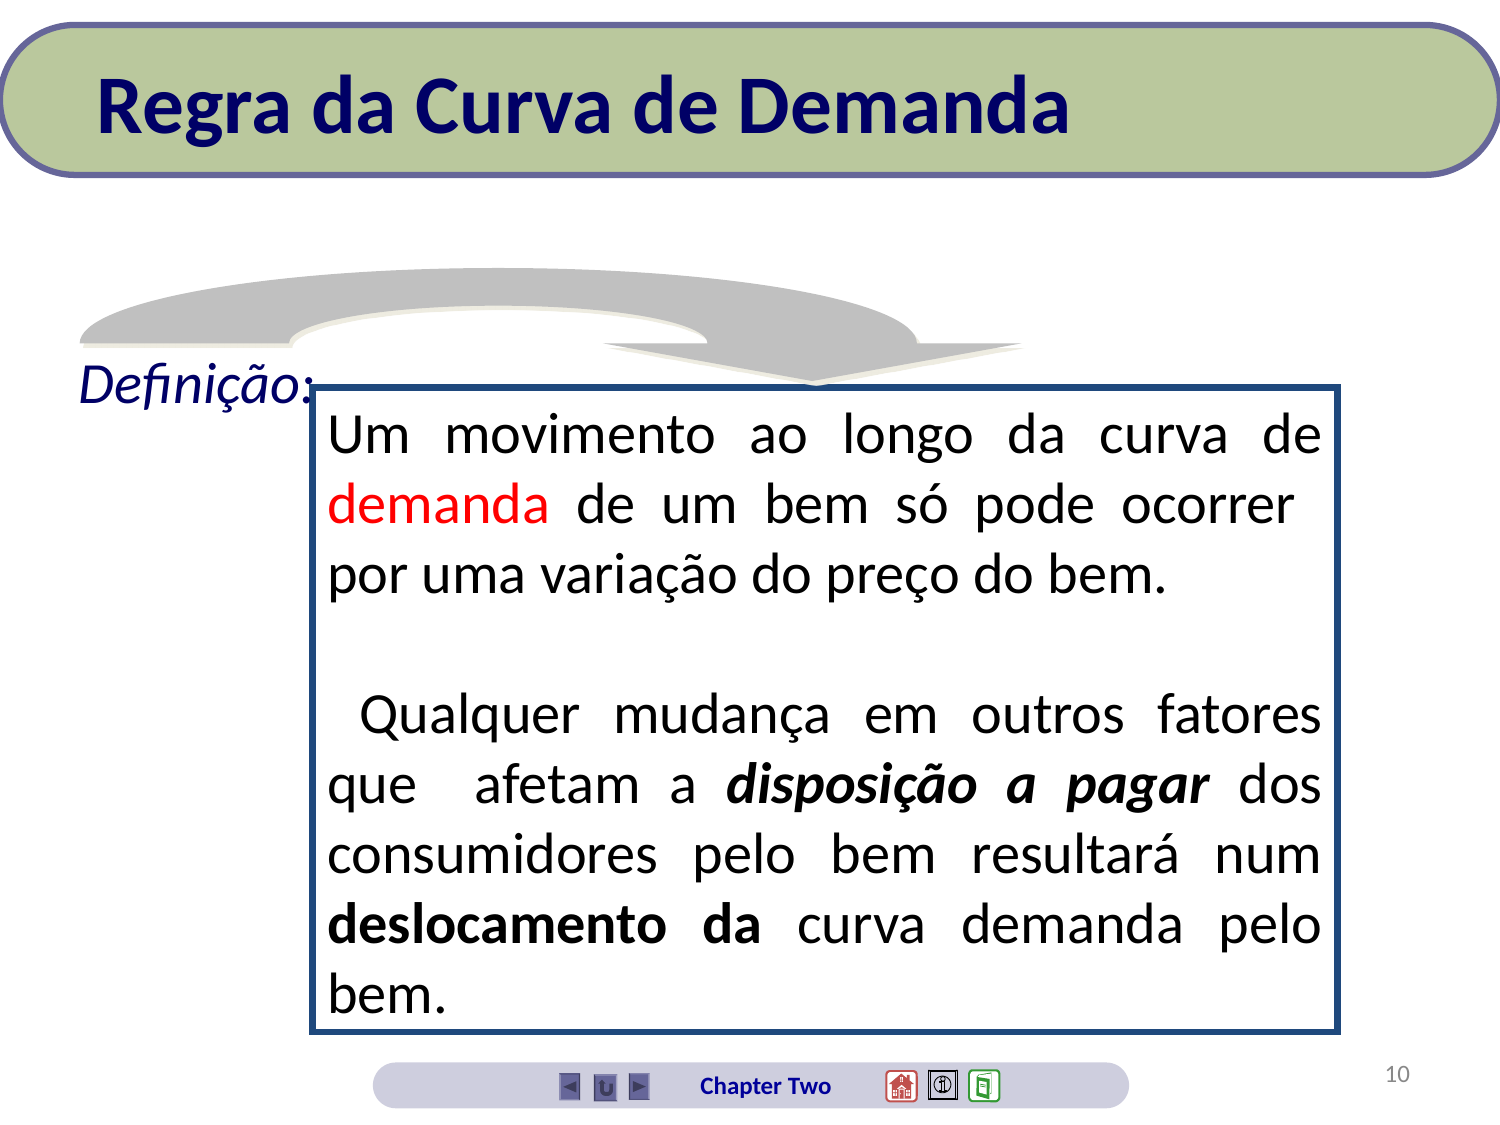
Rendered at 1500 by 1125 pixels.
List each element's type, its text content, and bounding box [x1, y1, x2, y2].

text_box [372, 1062, 1130, 1109]
text_box Regra da Curva de Demanda [0, 24, 1500, 175]
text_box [967, 1068, 1001, 1103]
slide_number 10 [1074, 1042, 1425, 1103]
text_box Um movimento ao longo da curva de demanda de um bem só pode ocorrer por uma variação do preço do bem. Qualquer mudança em outros fatores que afetam a disposição a pagar dos consumidores pelo bem resultará num deslocamento da curva demanda pelo bem. [312, 387, 1338, 1033]
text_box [885, 1069, 919, 1103]
picture [592, 1073, 618, 1103]
text_box Chapter Two [685, 1062, 847, 1108]
text_box Definição: [64, 337, 344, 423]
picture [628, 1072, 652, 1102]
picture [557, 1072, 581, 1101]
picture [928, 1069, 958, 1101]
text_box [81, 267, 1022, 382]
